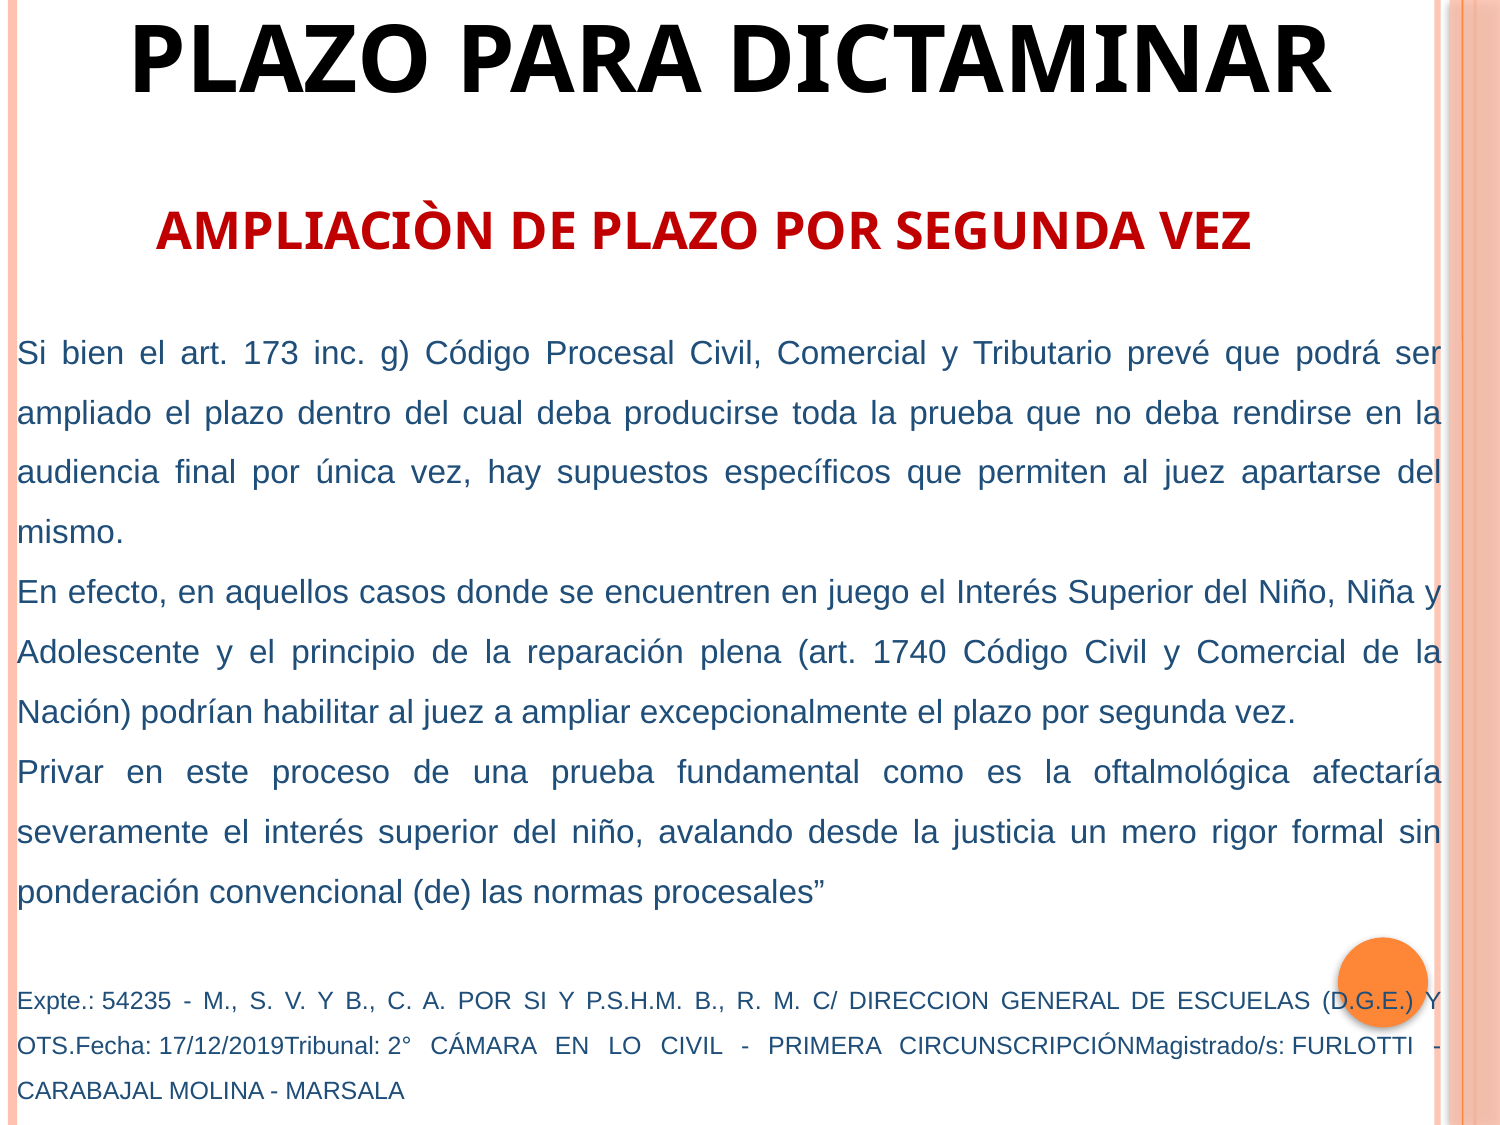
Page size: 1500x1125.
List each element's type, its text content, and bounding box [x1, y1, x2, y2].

text_box AMPLIACIÒN DE PLAZO POR SEGUNDA VEZ [142, 190, 1267, 268]
text_box PLAZO PARA DICTAMINAR Si bien el art. 173 inc. g) Código Procesal Civil, Comercial y Tributario prevé que podrá ser ampliado el plazo dentro del cual deba producirse toda la prueba que no deba rendirse en la audiencia final por única vez, hay supuestos específicos que permiten al juez apartarse del mismo. En efecto, en aquellos casos donde se encuentren en juego el Interés Superior del Niño, Niña y Adolescente y el principio de la reparación plena (art. 1740 Código Civil y Comercial de la Nación) podrían habilitar al juez a ampliar excepcionalmente el plazo por segunda vez. Privar en este proceso de una prueba fundamental como es la oftalmológica afectaría severamente el interés superior del niño, avalando desde la justicia un mero rigor formal sin ponderación convencional (de) las normas procesales” Expte.: 54235 - M., S. V. Y B., C. A. POR SI Y P.S.H.M. B., R. M. C/ DIRECCION GENERAL DE ESCUELAS (D.G.E.) Y OTS.Fecha: 17/12/2019Tribunal: 2° CÁMARA EN LO CIVIL - PRIMERA CIRCUNSCRIPCIÓNMagistrado/s: FURLOTTI - CARABAJAL MOLINA - MARSALA [2, 0, 1459, 1125]
text_box [53, 125, 1258, 258]
text_box [53, 313, 1436, 383]
